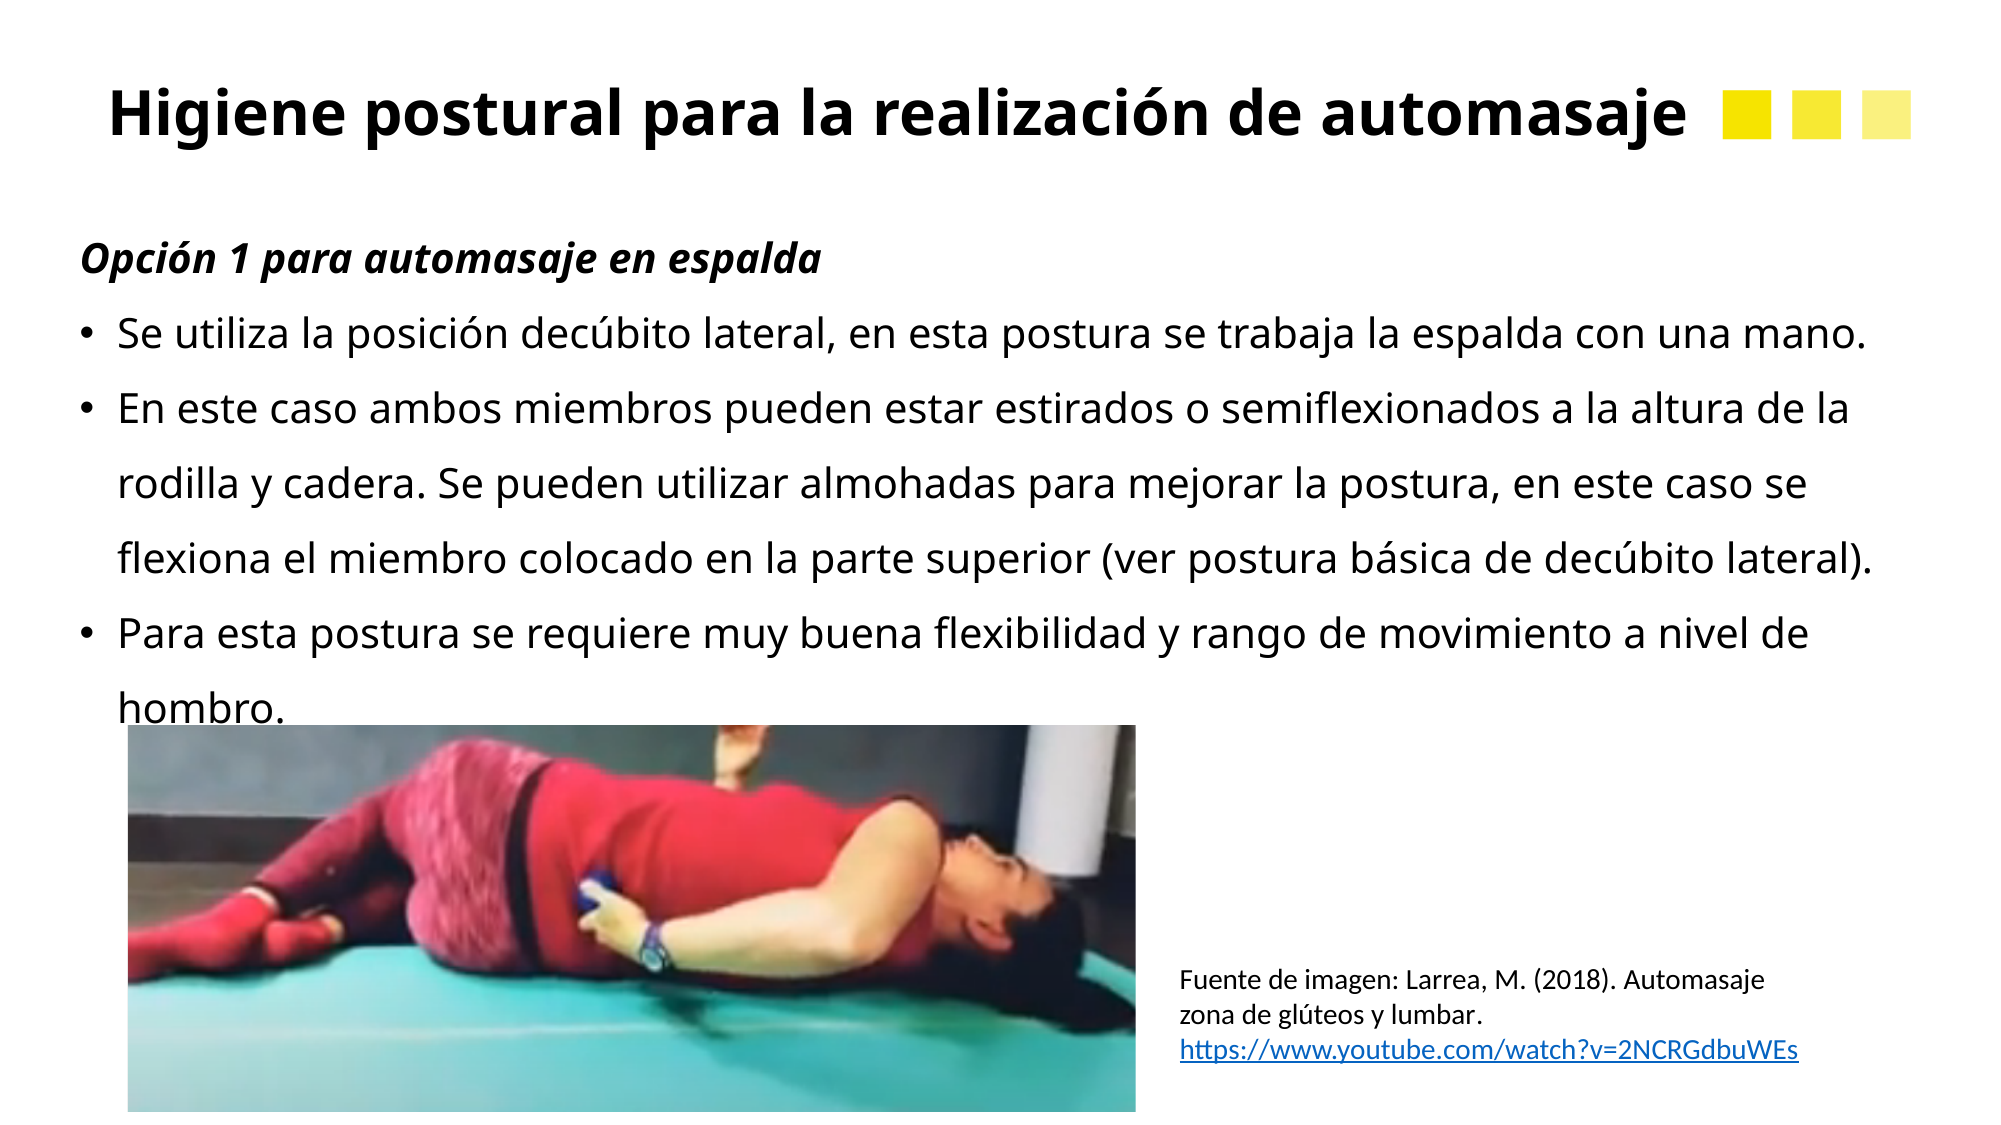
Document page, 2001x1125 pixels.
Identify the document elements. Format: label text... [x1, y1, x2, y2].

picture [1612, 0, 2000, 215]
text_box Fuente de imagen: Larrea, M. (2018). Automasaje zona de glúteos y lumbar. https://www.youtube.com/watch?v=2NCRGdbuWEs [1164, 952, 1818, 1073]
text_box Higiene postural para la realización de automasaje [92, 60, 1612, 170]
picture [127, 725, 1136, 1112]
text_box Opción 1 para automasaje en espalda Se utiliza la posición decúbito lateral, en esta postura se trabaja la espalda con una mano. En este caso ambos miembros pueden estar estirados o semiflexionados a la altura de la rodilla y cadera. Se pueden utilizar almohadas para mejorar la postura, en este caso se flexiona el miembro colocado en la parte superior (ver postura básica de decúbito lateral). Para esta postura se requiere muy buena flexibilidad y rango de movimiento a nivel de hombro. [64, 179, 1960, 895]
